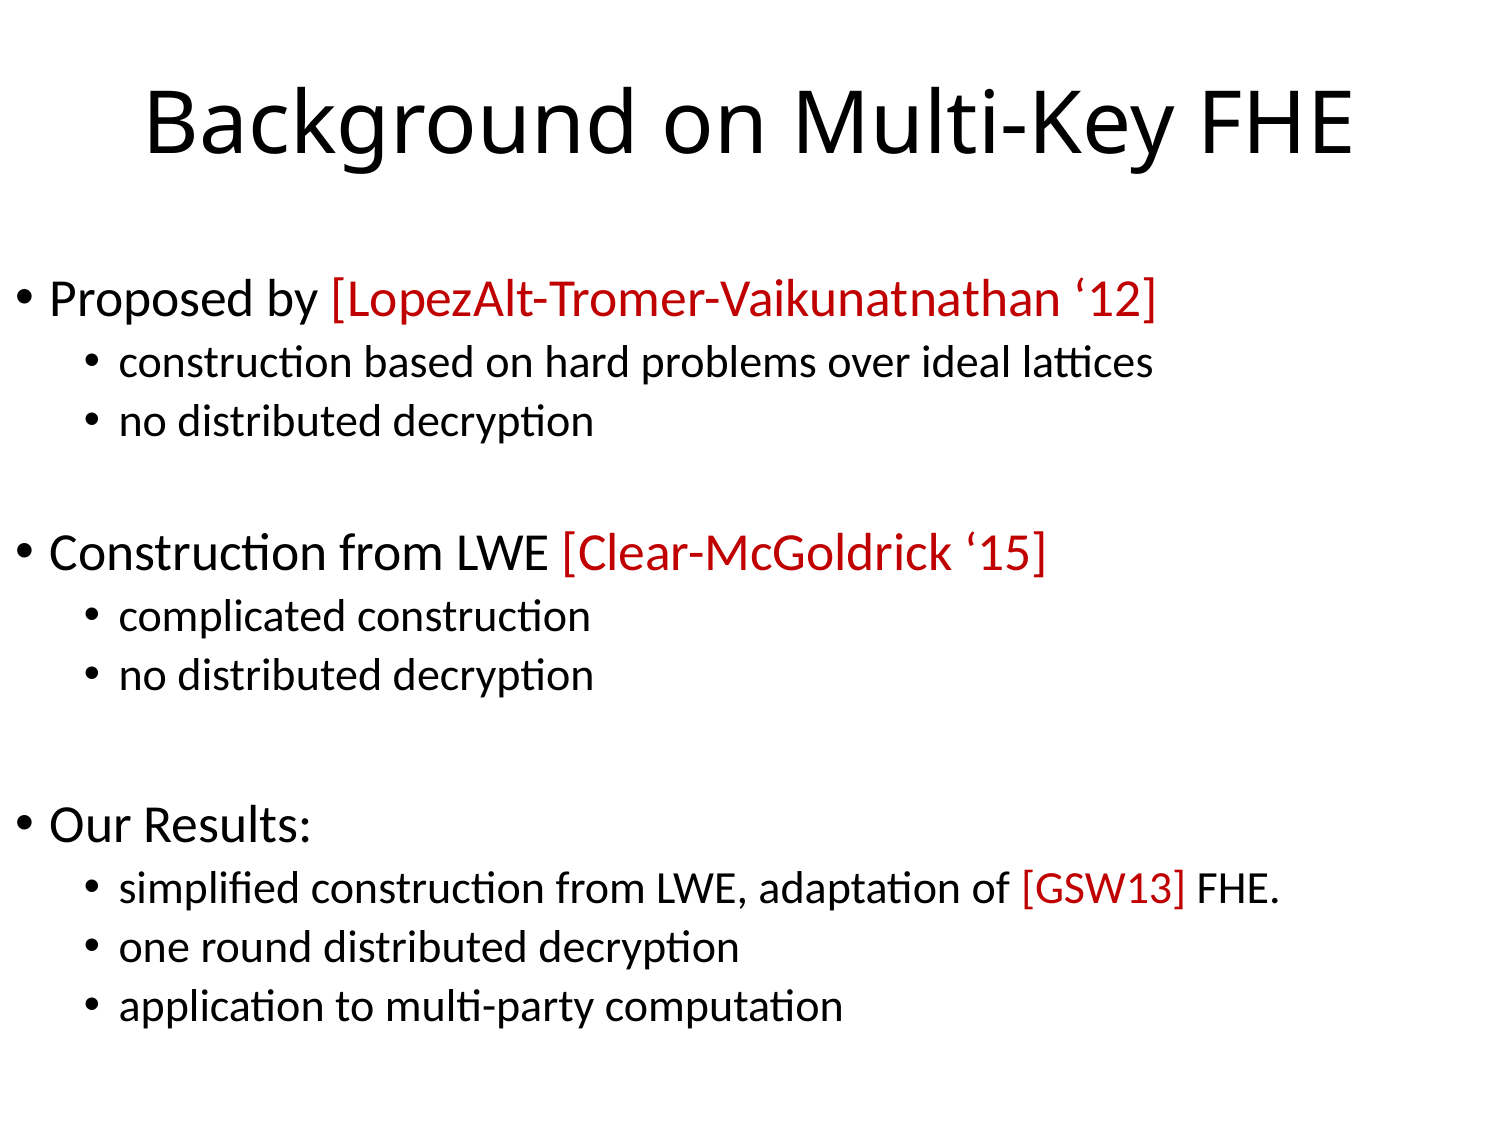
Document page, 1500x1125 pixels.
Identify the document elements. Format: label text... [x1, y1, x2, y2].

list Proposed by [LopezAlt-Tromer-Vaikunatnathan ‘12] construction based on hard problems over ideal lattices no distributed decryption Construction from LWE [Clear-McGoldrick ‘15] complicated construction no distributed decryption Our Results: simplified construction from LWE, adaptation of [GSW13] FHE. one round distributed decryption application to multi-party computation [0, 262, 1500, 1040]
text_box Background on Multi-Key FHE [103, 59, 1397, 180]
